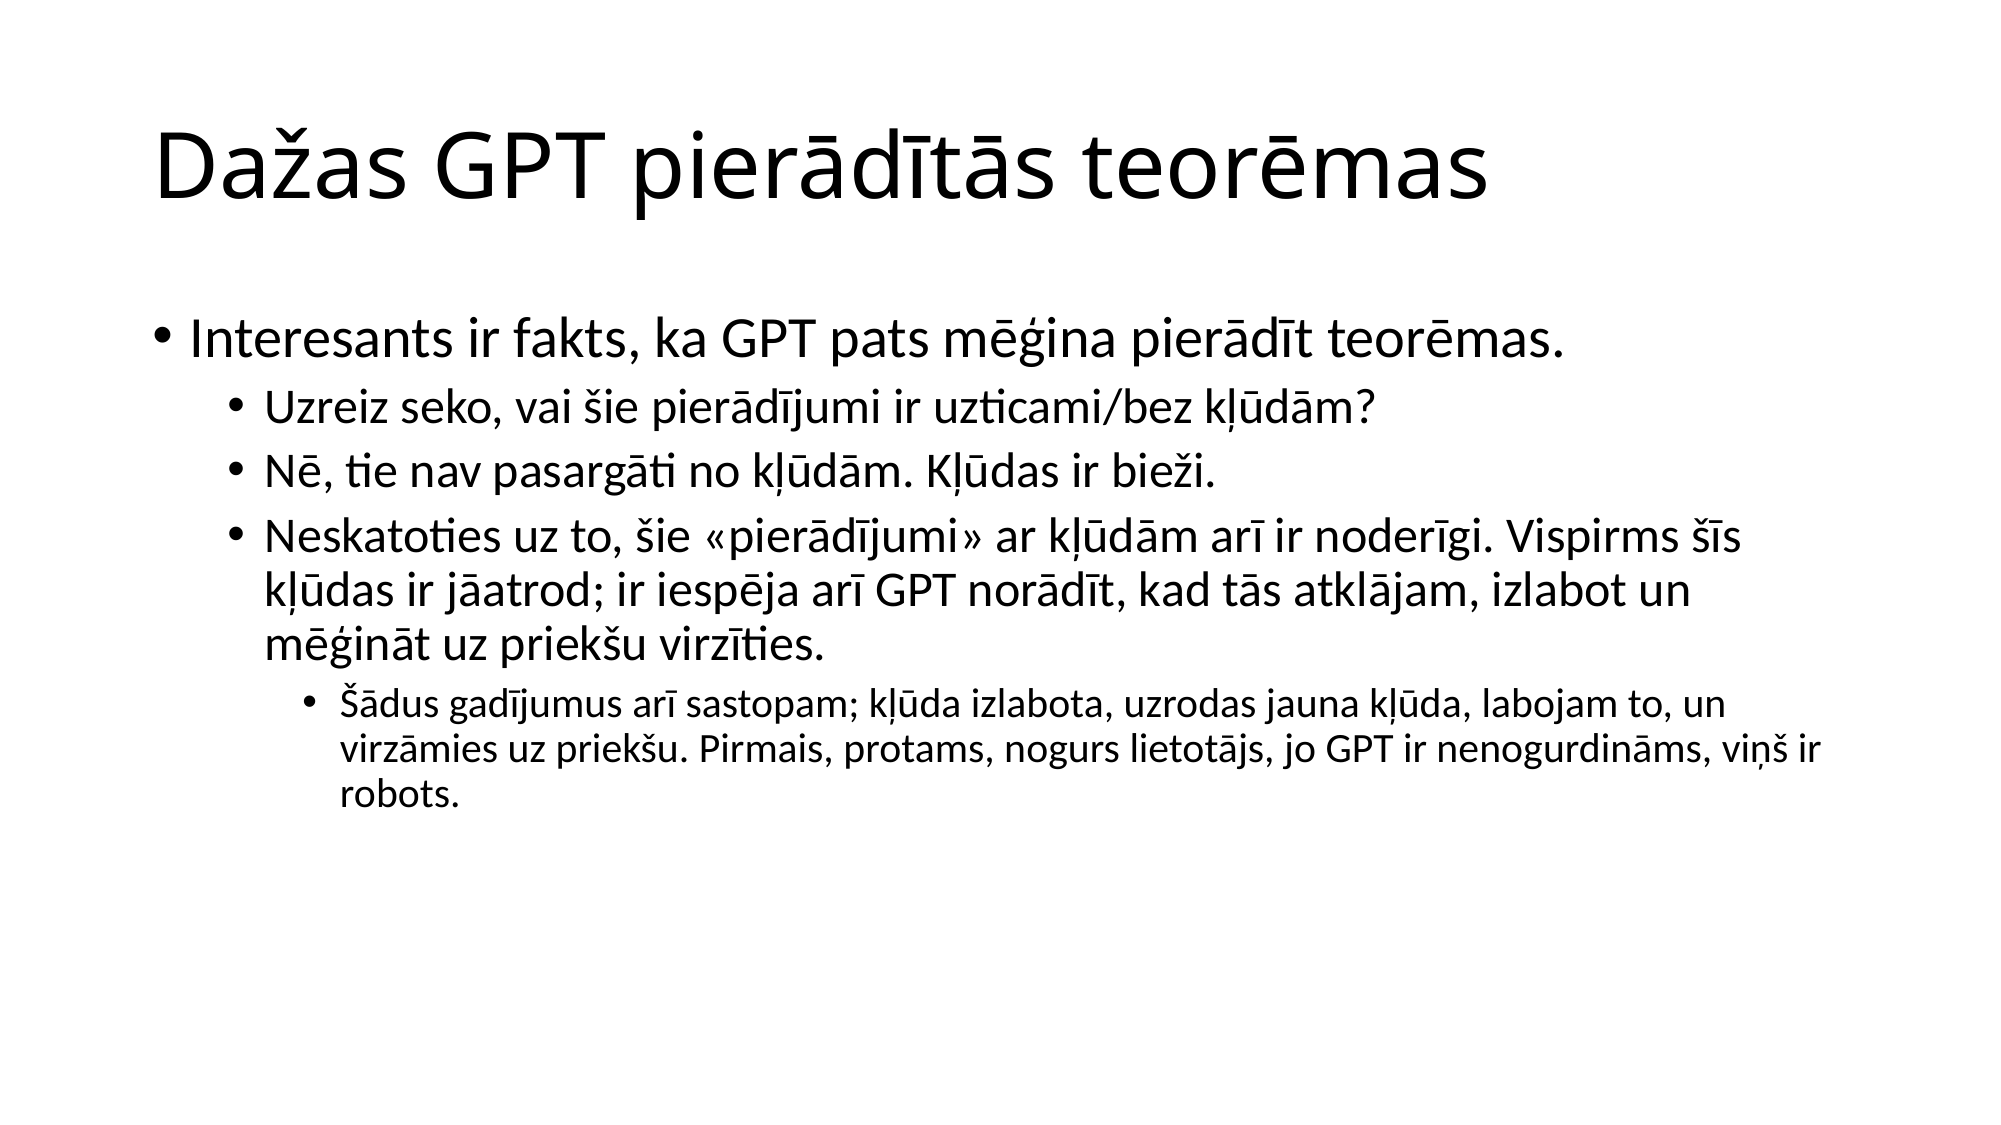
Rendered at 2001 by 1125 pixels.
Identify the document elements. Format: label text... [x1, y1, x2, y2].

title Dažas GPT pierādītās teorēmas [137, 59, 1863, 278]
list Interesants ir fakts, ka GPT pats mēģina pierādīt teorēmas. Uzreiz seko, vai šie pierādījumi ir uzticami/bez kļūdām? Nē, tie nav pasargāti no kļūdām. Kļūdas ir bieži. Neskatoties uz to, šie «pierādījumi» ar kļūdām arī ir noderīgi. Vispirms šīs kļūdas ir jāatrod; ir iespēja arī GPT norādīt, kad tās atklājam, izlabot un mēģināt uz priekšu virzīties. Šādus gadījumus arī sastopam; kļūda izlabota, uzrodas jauna kļūda, labojam to, un virzāmies uz priekšu. Pirmais, protams, nogurs lietotājs, jo GPT ir nenogurdināms, viņš ir robots. [137, 299, 1863, 1014]
